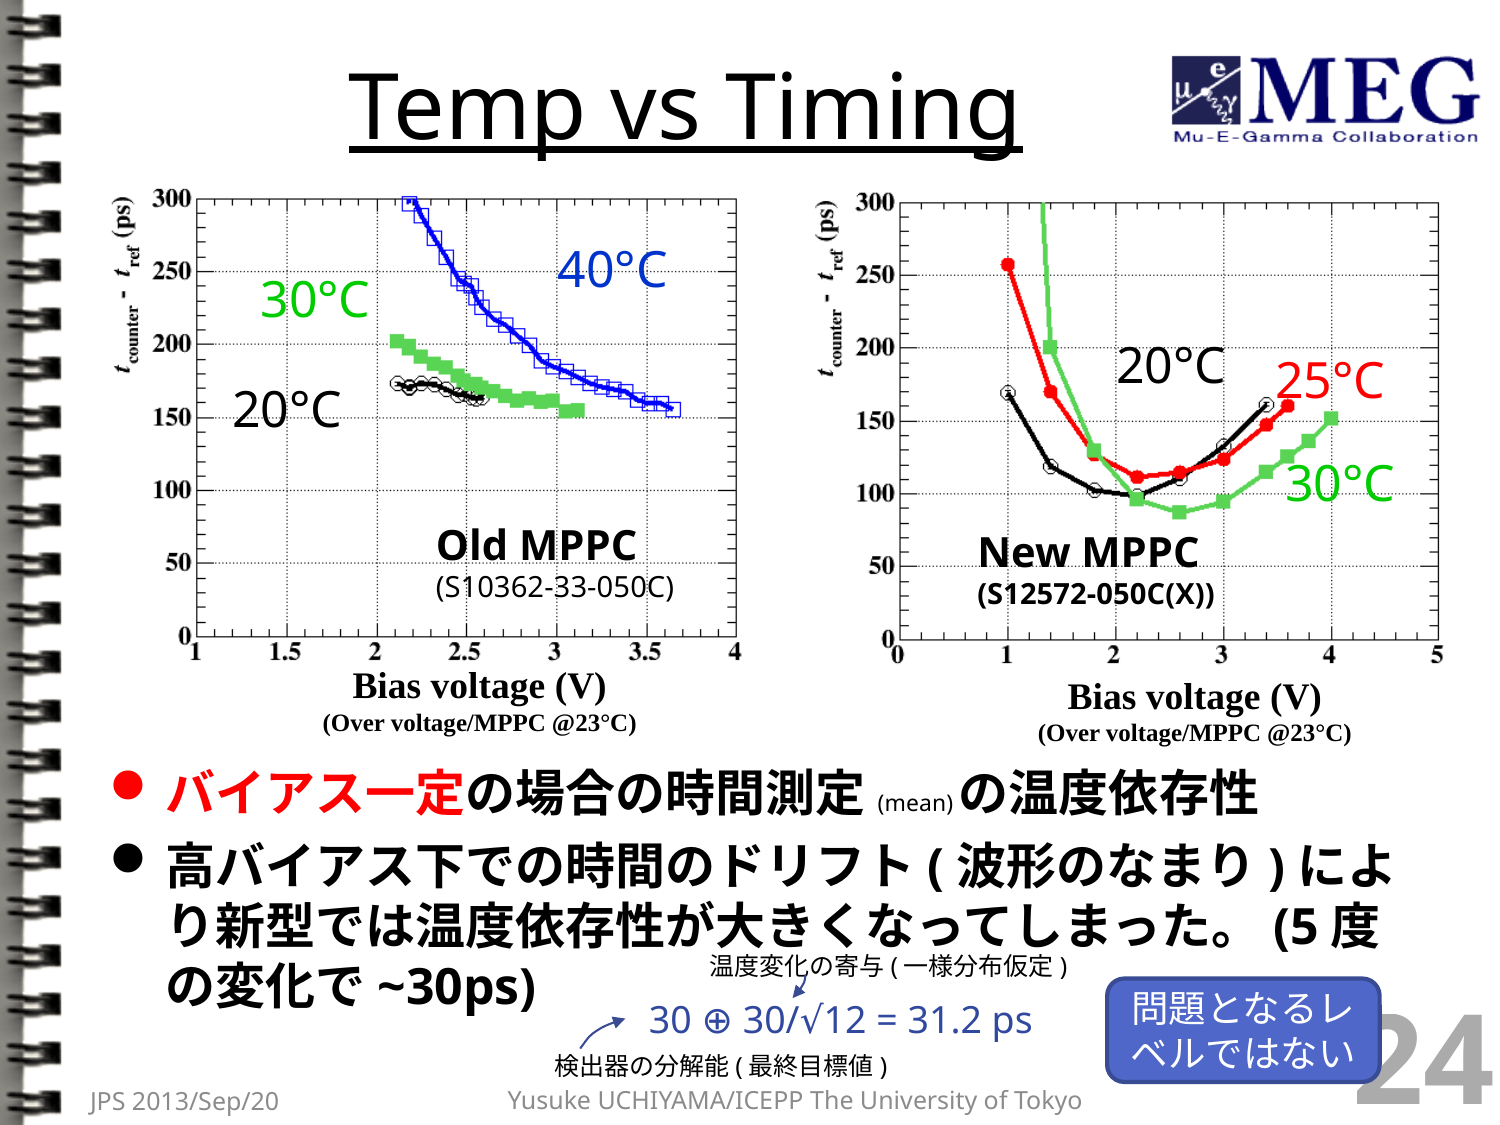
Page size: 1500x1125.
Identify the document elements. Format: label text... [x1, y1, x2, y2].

text_box 検出器の分解能(最終目標値) [539, 1042, 903, 1088]
text_box バイアス一定の場合の時間測定(mean)の温度依存性 高バイアス下での時間のドリフト(波形のなまり)により新型では温度依存性が大きくなってしまった。(5度の変化で~30ps) [94, 754, 1445, 1005]
footer Yusuke UCHIYAMA/ICEPP The University of Tokyo [462, 1076, 1130, 1123]
text_box Bias voltage (V) (Over voltage/MPPC @23°C) [1023, 680, 1367, 755]
picture [0, 0, 79, 1125]
text_box Bias voltage (V) (Over voltage/MPPC @23°C) [307, 672, 652, 744]
text_box [578, 1016, 626, 1050]
title Temp vs Timing [75, 45, 1297, 161]
slide_number 24 [1285, 978, 1500, 1125]
text_box 30 ⊕ 30/√12 = 31.2 ps [634, 989, 1049, 1049]
text_box 温度変化の寄与(一様分布仮定) [694, 943, 1083, 988]
text_box 問題となるレベルではない [1105, 976, 1370, 1085]
text_box [792, 974, 808, 999]
picture [788, 178, 1489, 672]
picture [1297, 53, 1484, 147]
slide_number JPS 2013/Sep/20 [75, 1078, 425, 1124]
picture [100, 171, 773, 664]
